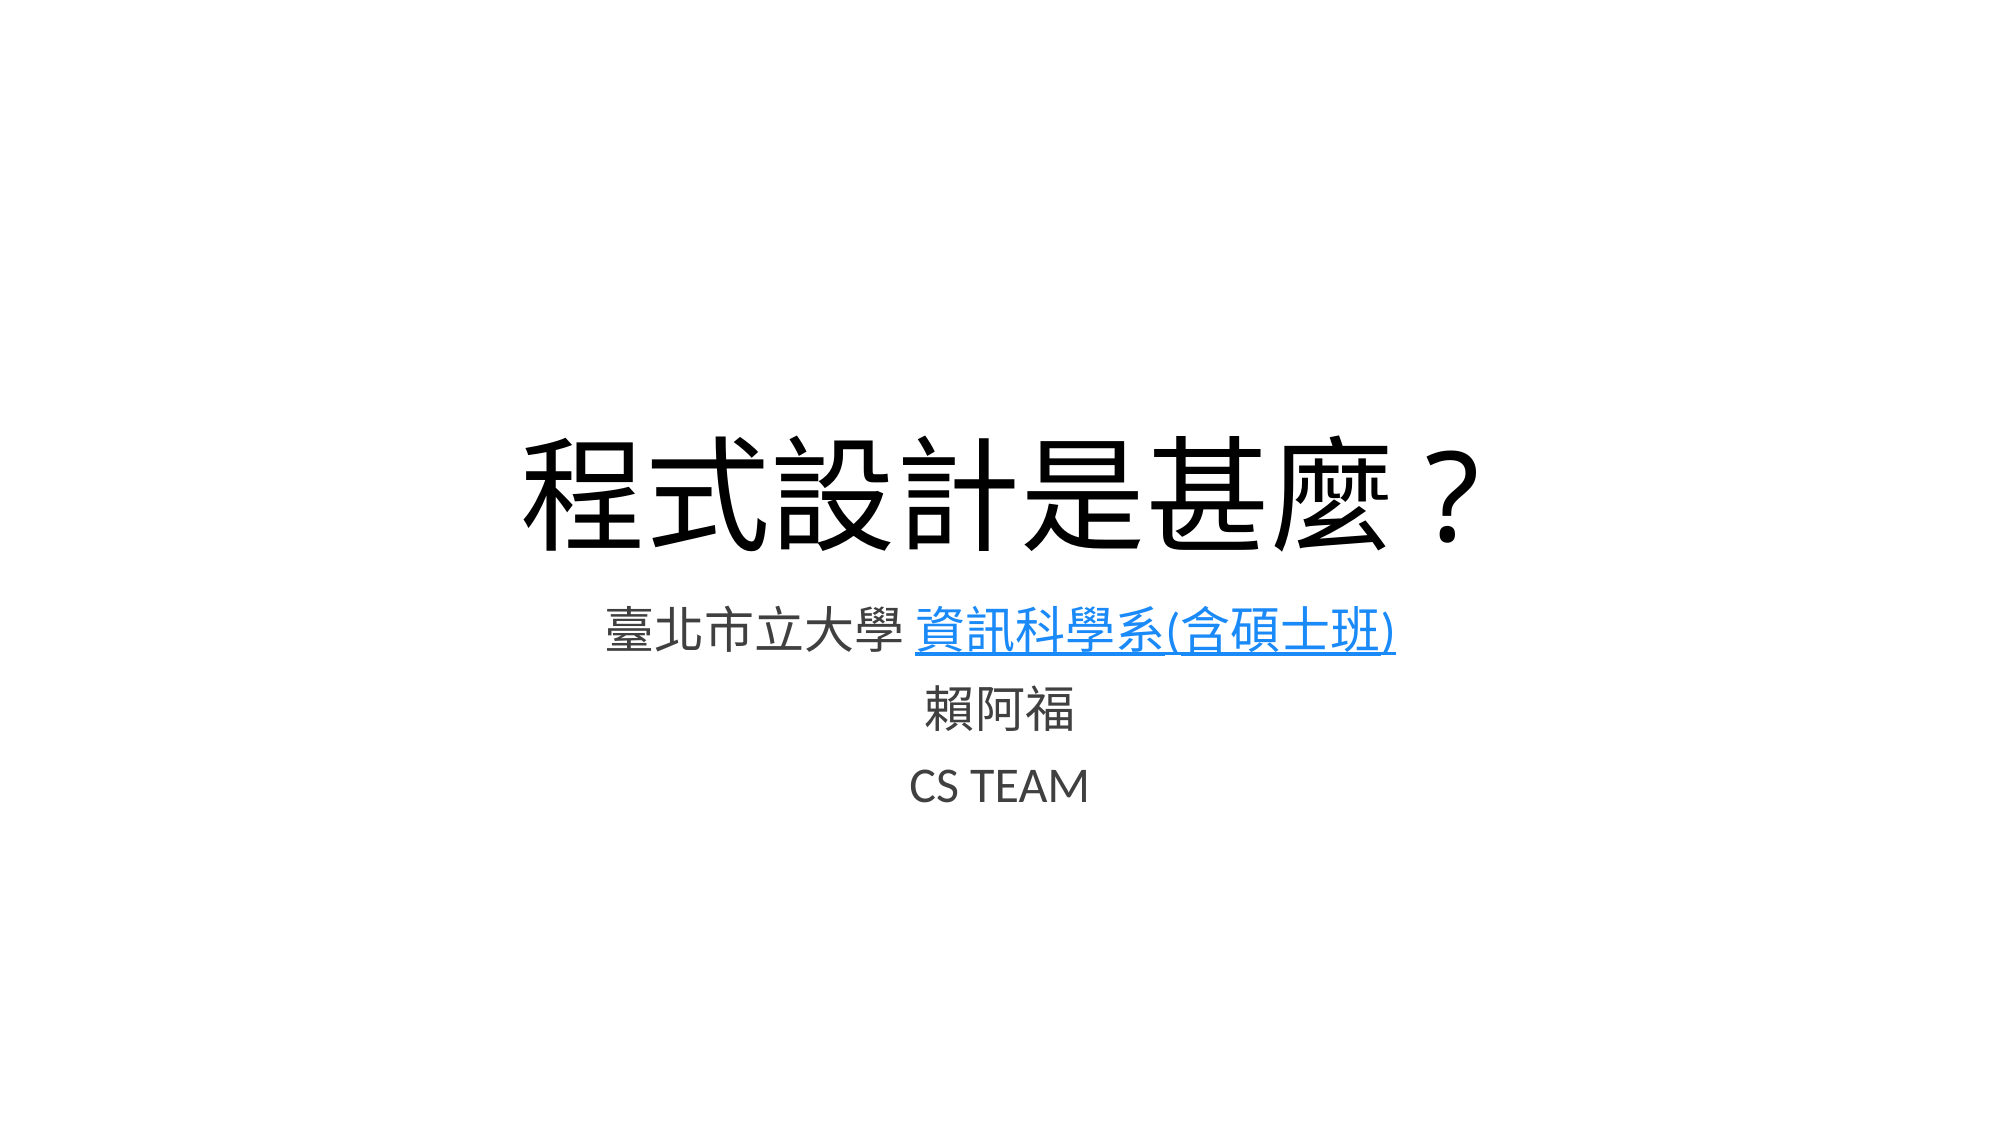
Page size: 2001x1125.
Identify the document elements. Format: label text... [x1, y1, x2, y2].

subtitle 臺北市立大學 資訊科學系(含碩士班) 賴阿福 CS TEAM [249, 590, 1750, 863]
title 程式設計是甚麼? [249, 184, 1750, 577]
